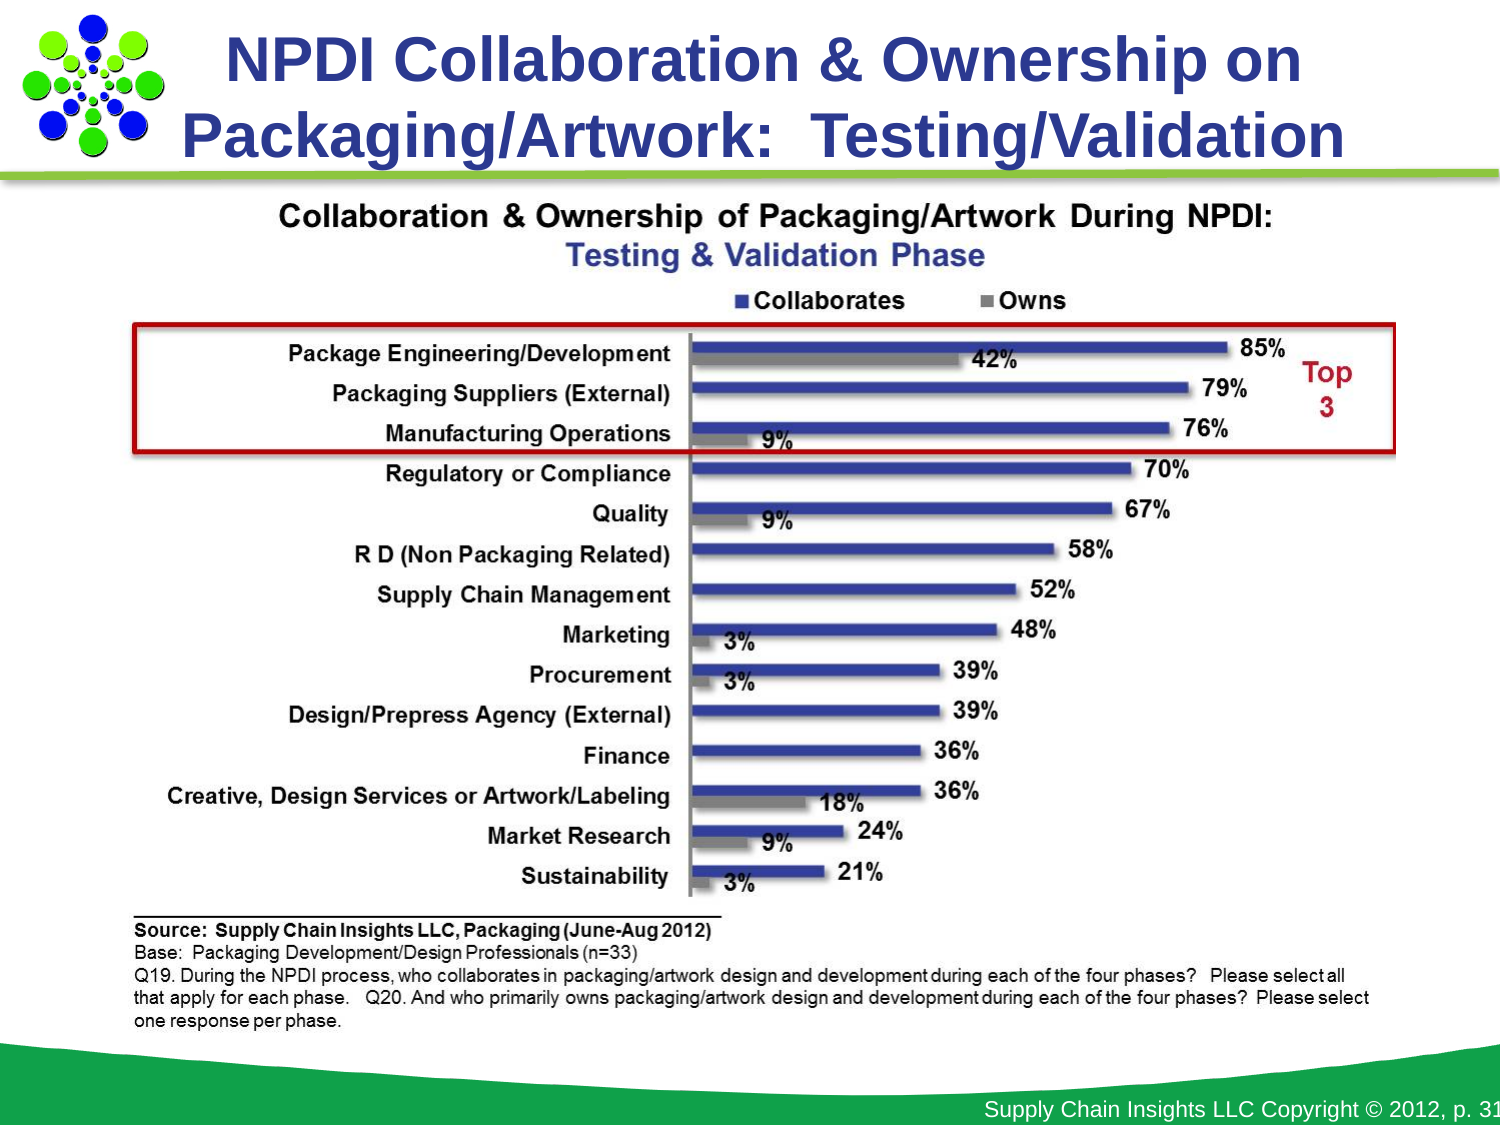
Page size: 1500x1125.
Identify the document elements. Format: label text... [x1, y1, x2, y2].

picture [104, 192, 1396, 1043]
picture [21, 13, 163, 158]
title NPDI Collaboration & Ownership on Packaging/Artwork: Testing/Validation [163, 0, 1367, 189]
